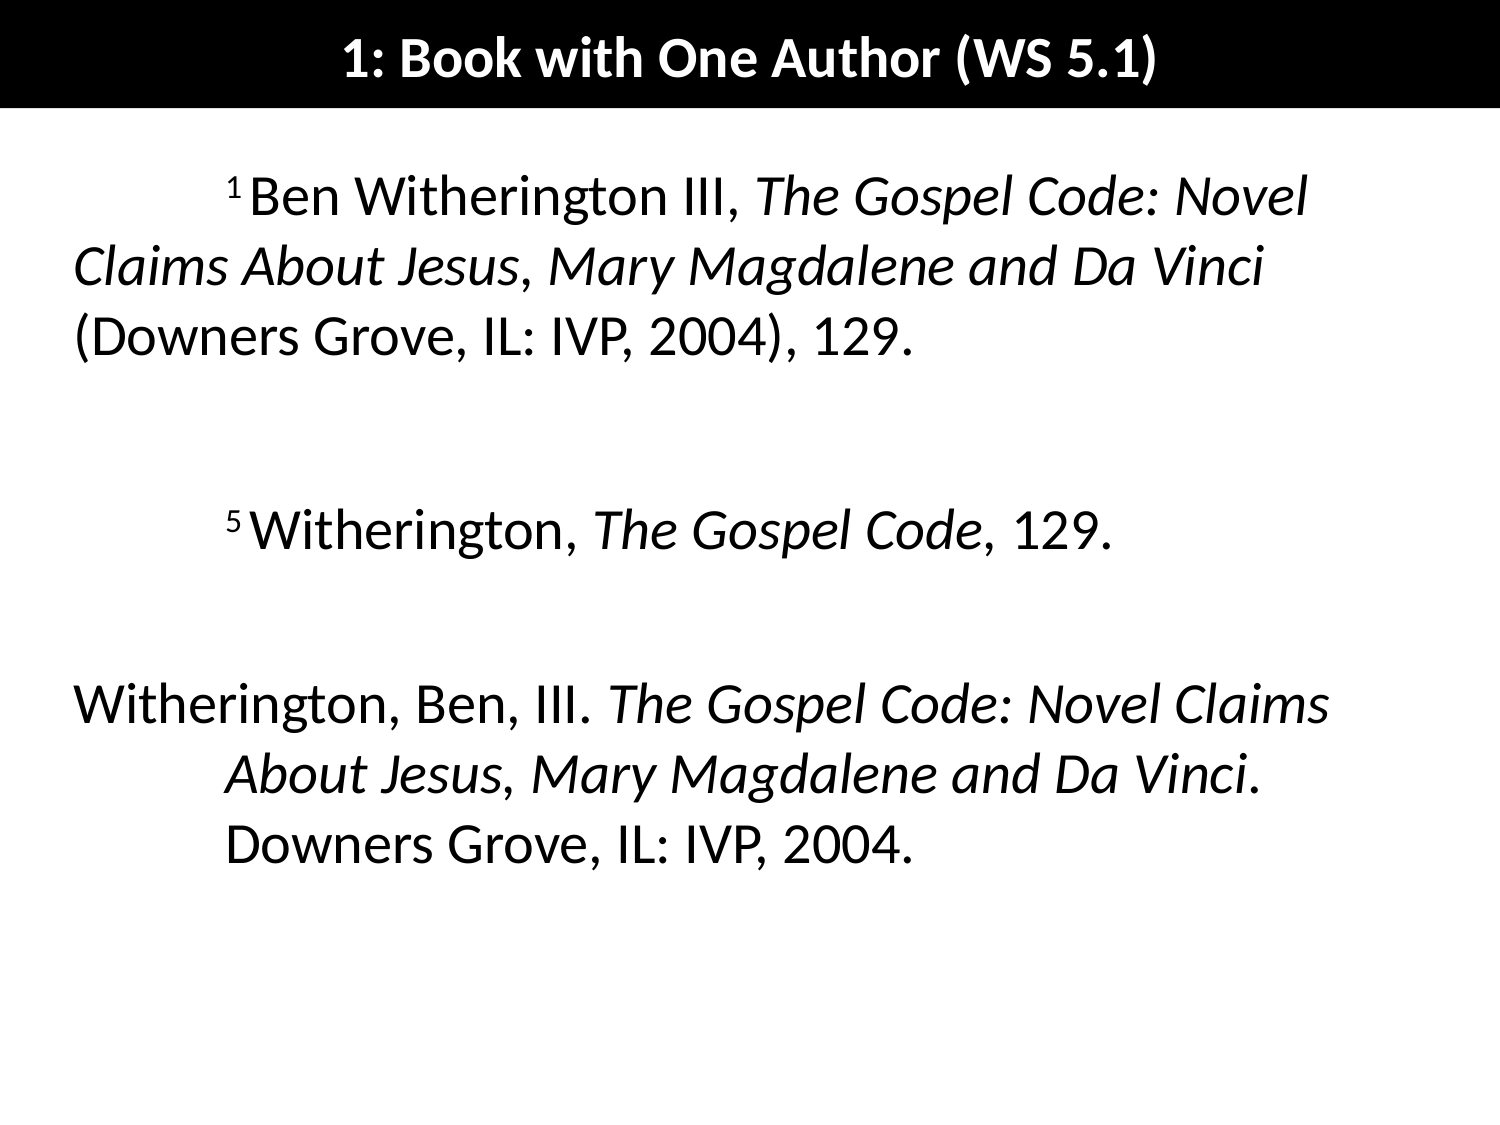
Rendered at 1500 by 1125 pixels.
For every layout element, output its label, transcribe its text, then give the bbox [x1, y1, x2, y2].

text_box 5 Witherington, The Gospel Code, 129. [58, 484, 1461, 627]
text_box Witherington, Ben, III. The Gospel Code: Novel Claims About Jesus, Mary Magdalene and Da Vinci. Downers Grove, IL: IVP, 2004. [58, 658, 1461, 1044]
text_box 1 Ben Witherington III, The Gospel Code: Novel Claims About Jesus, Mary Magdalene and Da Vinci (Downers Grove, IL: IVP, 2004), 129. [58, 149, 1461, 465]
title 1: Book with One Author (WS 5.1) [0, 0, 1500, 109]
